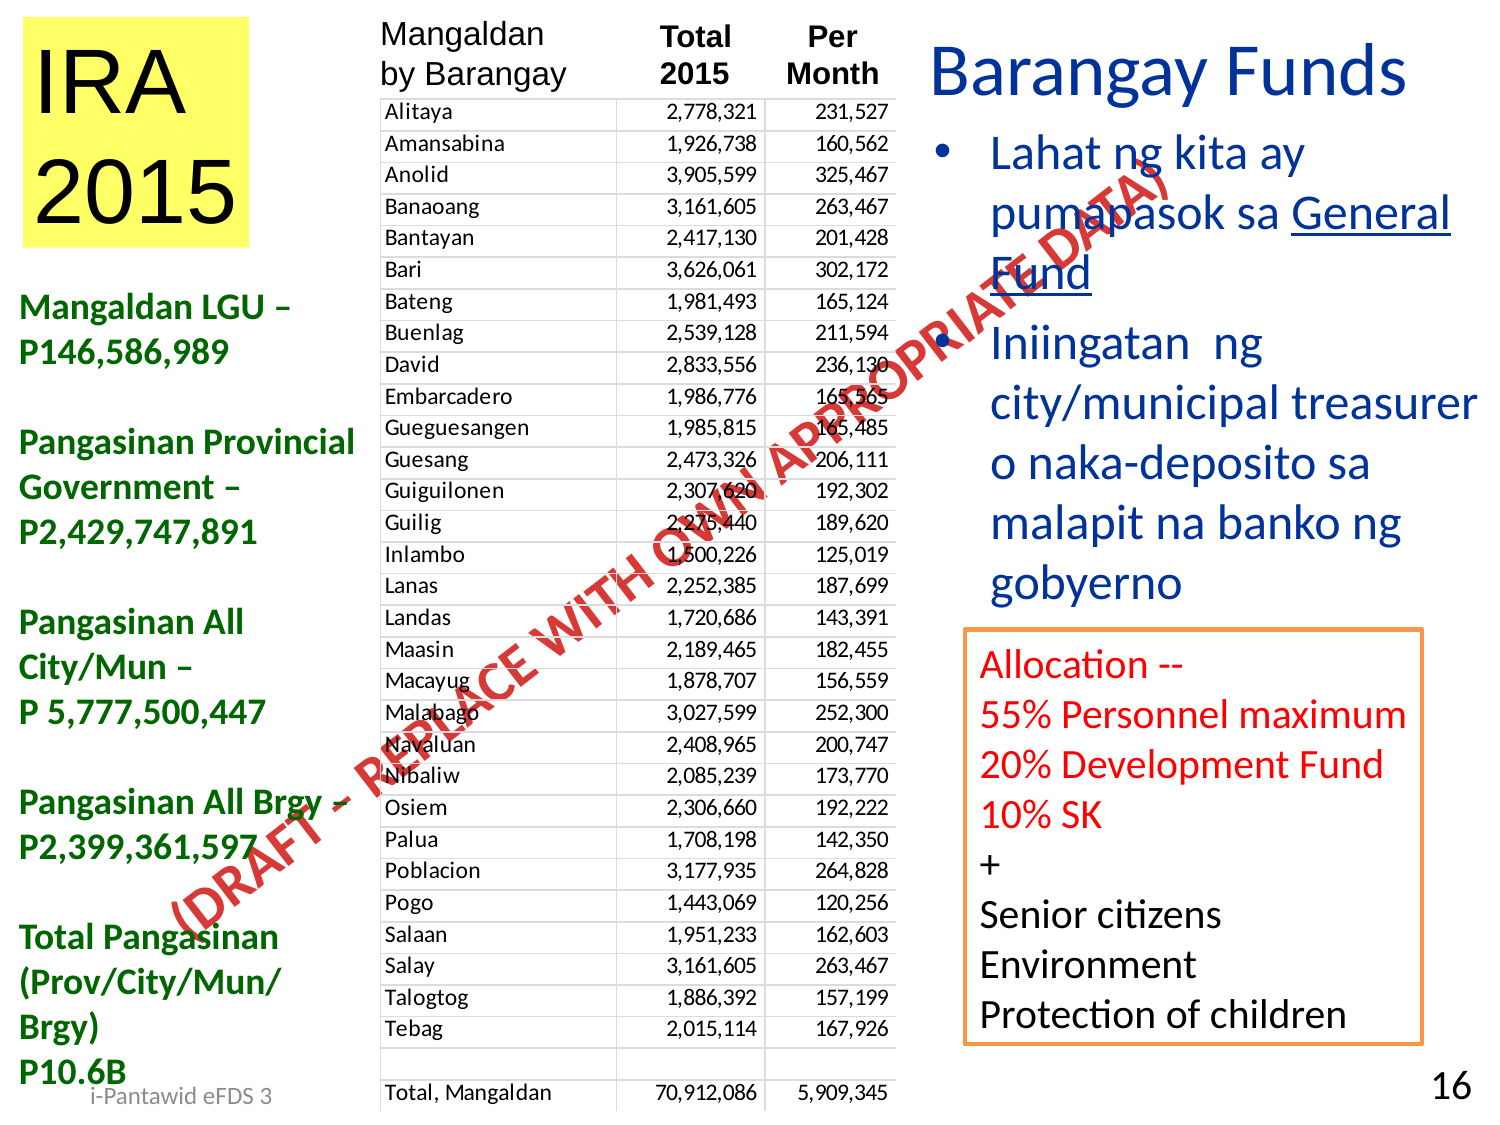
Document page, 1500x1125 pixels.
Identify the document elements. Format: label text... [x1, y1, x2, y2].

picture [379, 98, 898, 1113]
text_box (DRAFT – REPLACE WITH OWN APPROPRIATE DATA) [901, 298, 919, 419]
text_box Per Month [775, 10, 891, 96]
text_box Total 2015 [648, 10, 744, 96]
slide_number i-Pantawid eFDS 3 [75, 1065, 425, 1125]
text_box Mangaldan LGU – P146,586,989 Pangasinan Provincial Government – P2,429,747,891 Pangasinan All City/Mun – P 5,777,500,447 Pangasinan All Brgy – P2,399,361,597 Total Pangasinan (Prov/City/Mun/ Brgy) P10.6B [4, 274, 374, 1100]
text_box IRA 2015 [23, 16, 249, 248]
text_box Barangay Funds [891, 12, 1475, 143]
text_box Mangaldan by Barangay [369, 6, 579, 98]
slide_number 16 [1137, 1053, 1488, 1113]
text_box Lahat ng kita ay pumapasok sa General Fund Iniingatan ng city/municipal treasurer o naka-deposito sa malapit na banko ng gobyerno [919, 112, 1500, 625]
text_box Allocation -- 55% Personnel maximum 20% Development Fund 10% SK + Senior citizens Environment Protection of children [963, 627, 1424, 1046]
